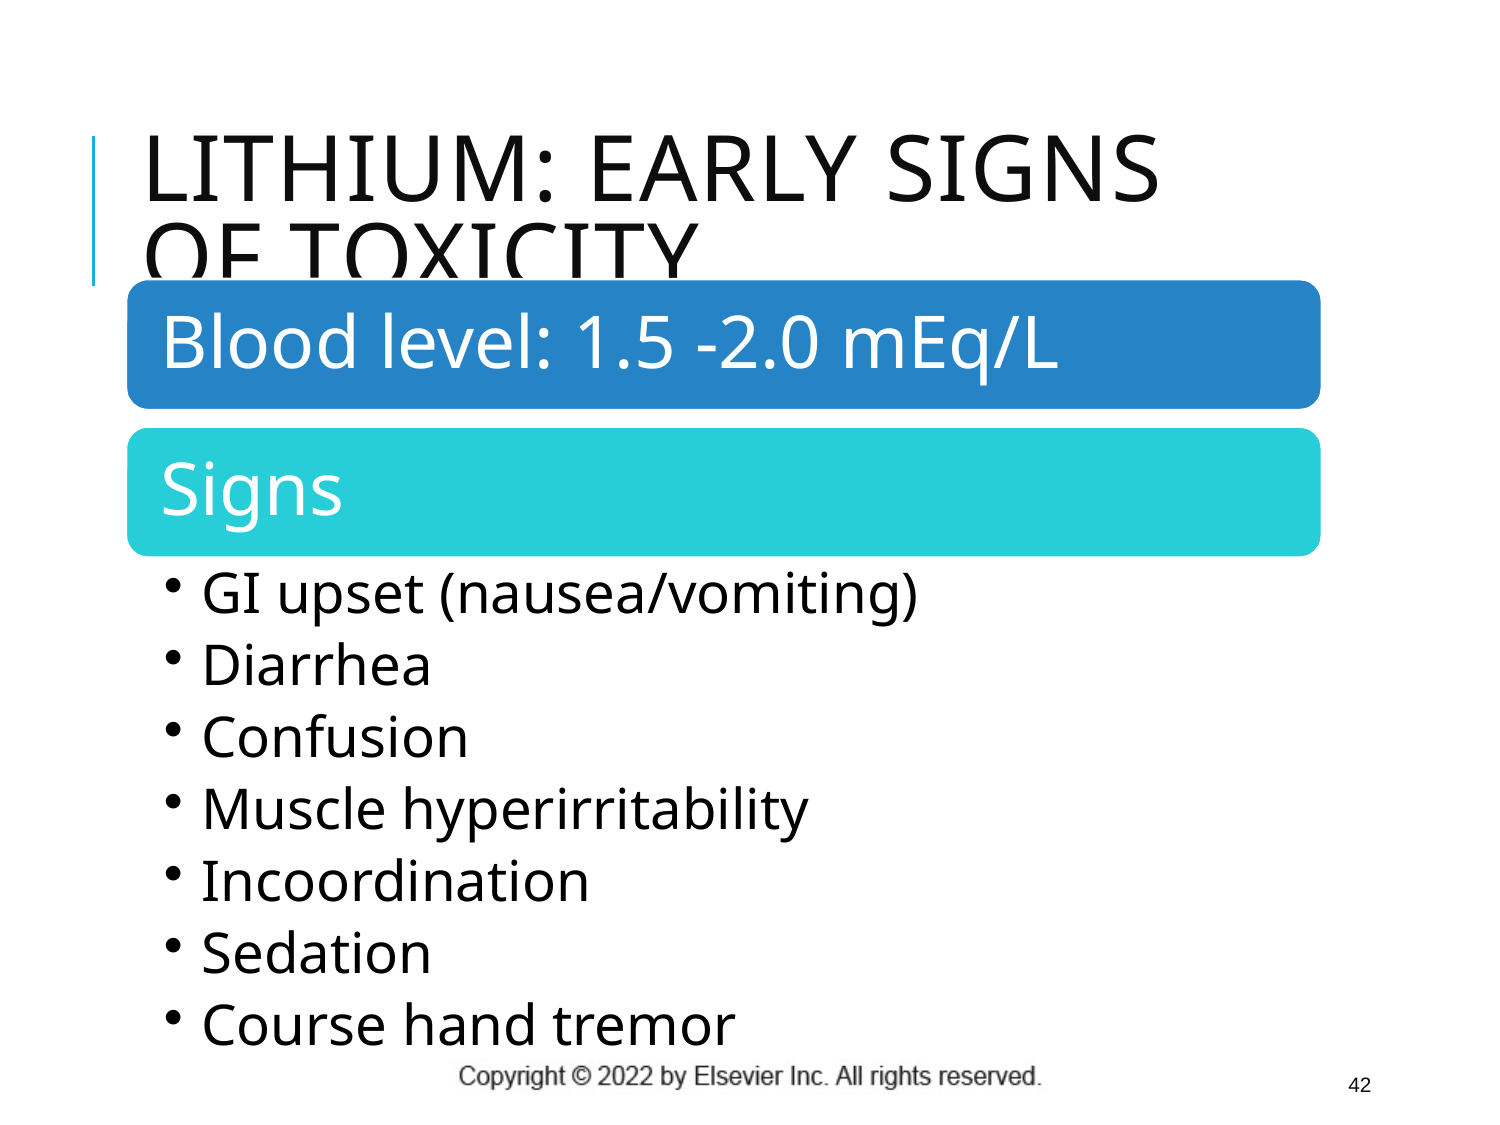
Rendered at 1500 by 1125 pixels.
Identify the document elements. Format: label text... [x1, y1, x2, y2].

slide_number 42 [1333, 1061, 1454, 1107]
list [125, 277, 1323, 1036]
picture [449, 1058, 1051, 1095]
title Lithium: Early Signs of Toxicity [126, 96, 1322, 274]
